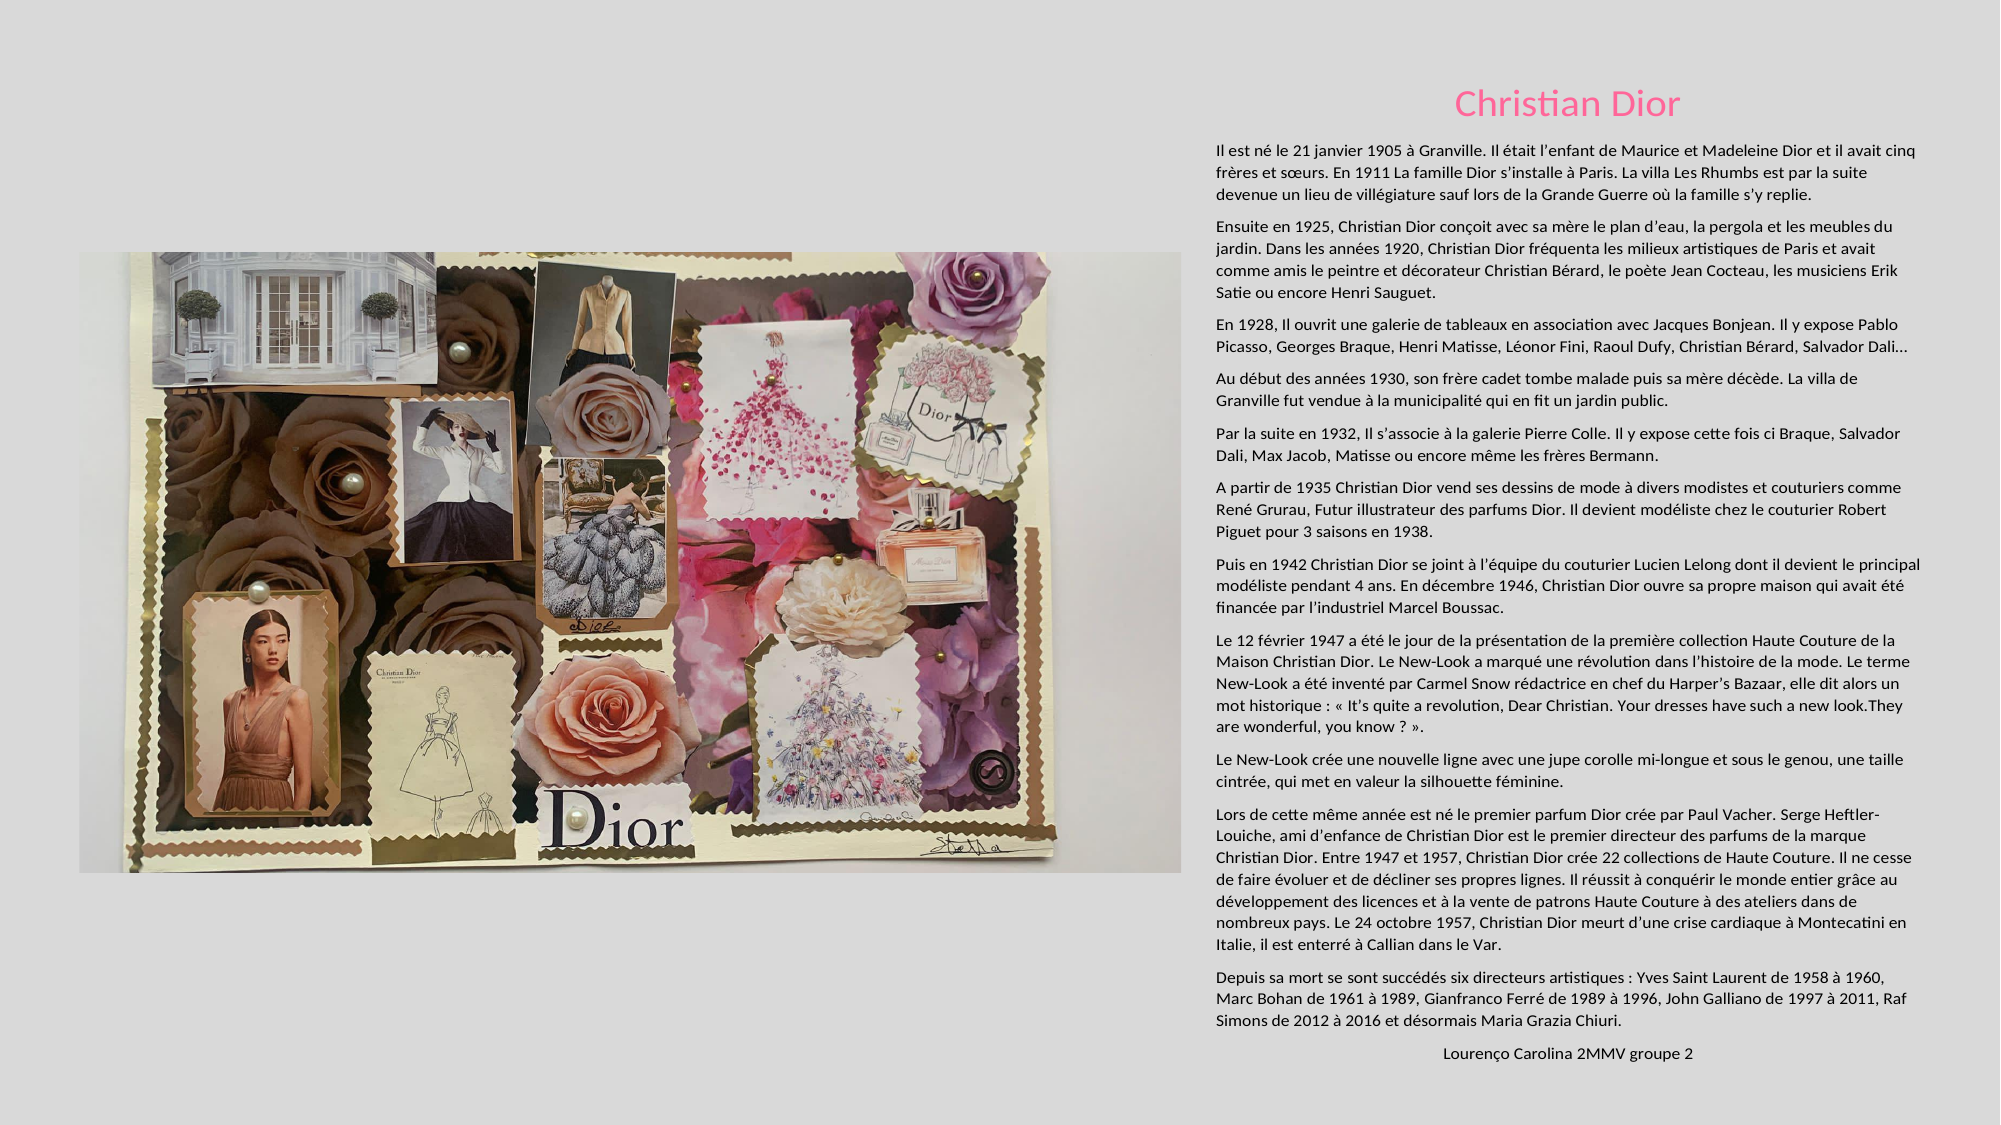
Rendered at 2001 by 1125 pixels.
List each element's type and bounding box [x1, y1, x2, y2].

picture [79, 252, 1182, 873]
picture [1216, 79, 1921, 1078]
